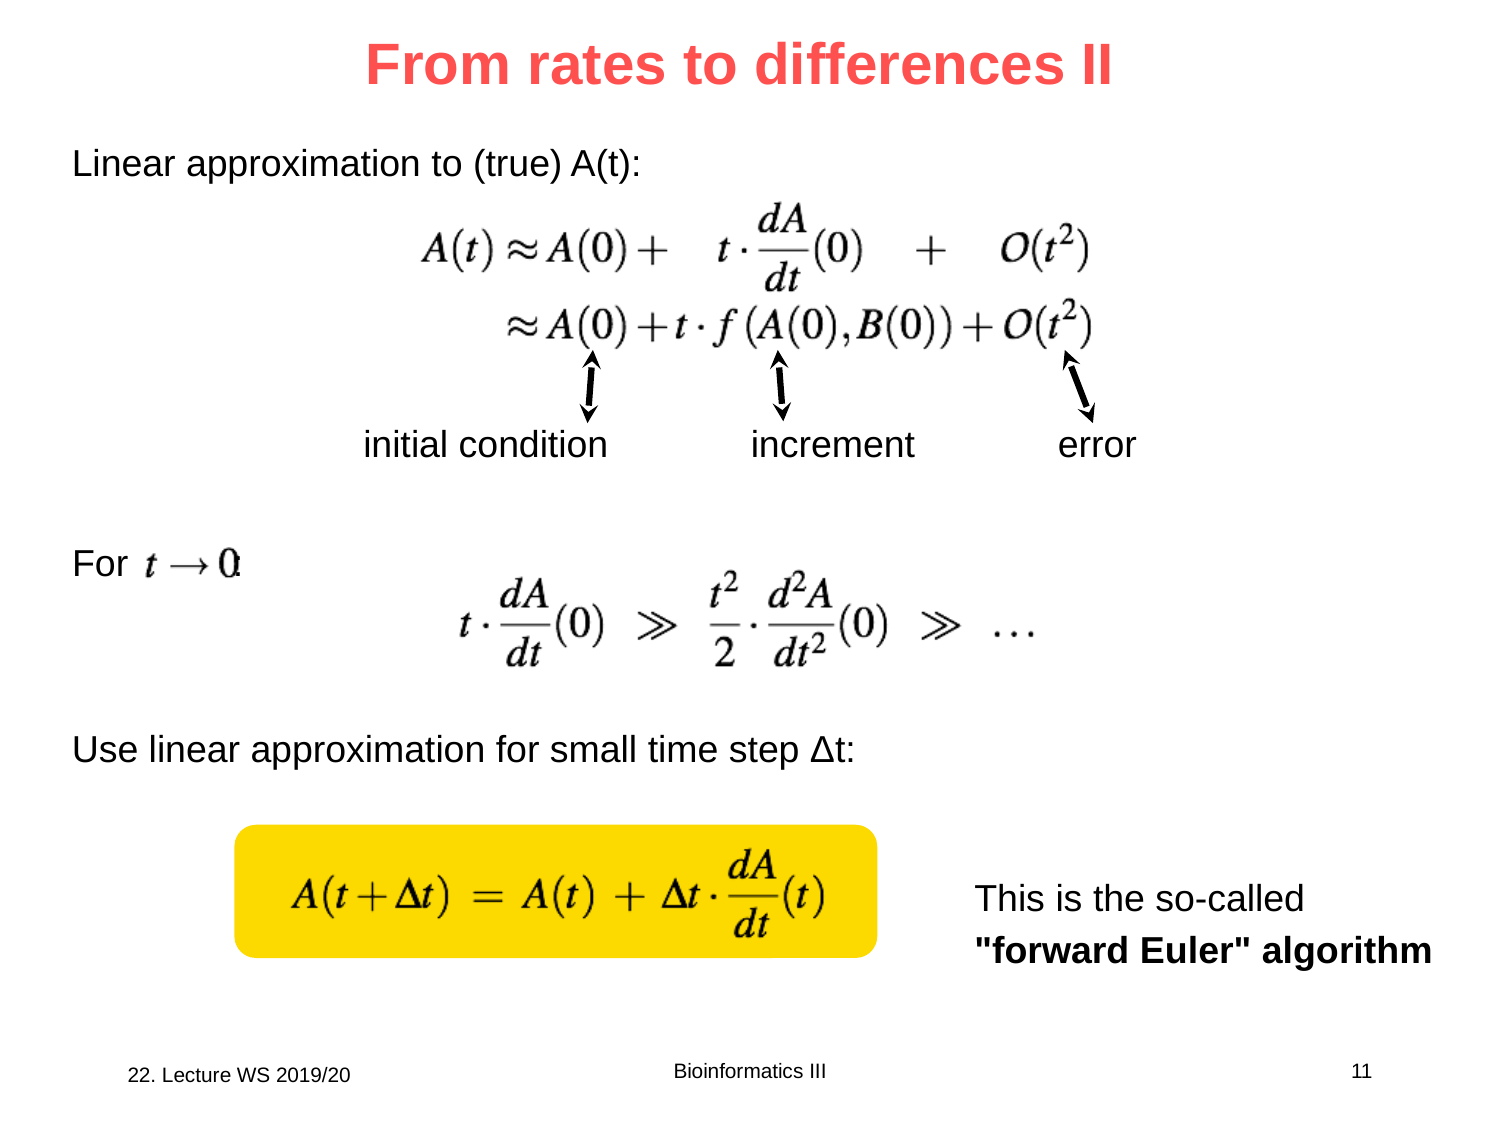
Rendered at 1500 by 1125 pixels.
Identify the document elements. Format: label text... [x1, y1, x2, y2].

text_box [776, 408, 789, 422]
slide_number 22. Lecture WS 2019/20 [112, 1054, 426, 1125]
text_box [68, 538, 248, 585]
picture [447, 568, 1043, 669]
picture [414, 197, 1107, 352]
text_box initial condition [363, 420, 609, 466]
footer Bioinformatics III [512, 1024, 988, 1101]
picture [280, 844, 831, 940]
title From rates to differences II [98, 8, 1383, 113]
text_box Linear approximation to (true) A(t): [71, 139, 642, 185]
slide_number 11 [1074, 1024, 1388, 1101]
text_box error [1057, 420, 1138, 466]
text_box Use linear approximation for small time step Δt: [71, 724, 857, 771]
text_box This is the so-called "forward Euler" algorithm [974, 867, 1434, 972]
text_box [582, 410, 595, 424]
text_box [234, 824, 878, 959]
text_box [1082, 409, 1095, 424]
text_box increment [750, 420, 916, 466]
